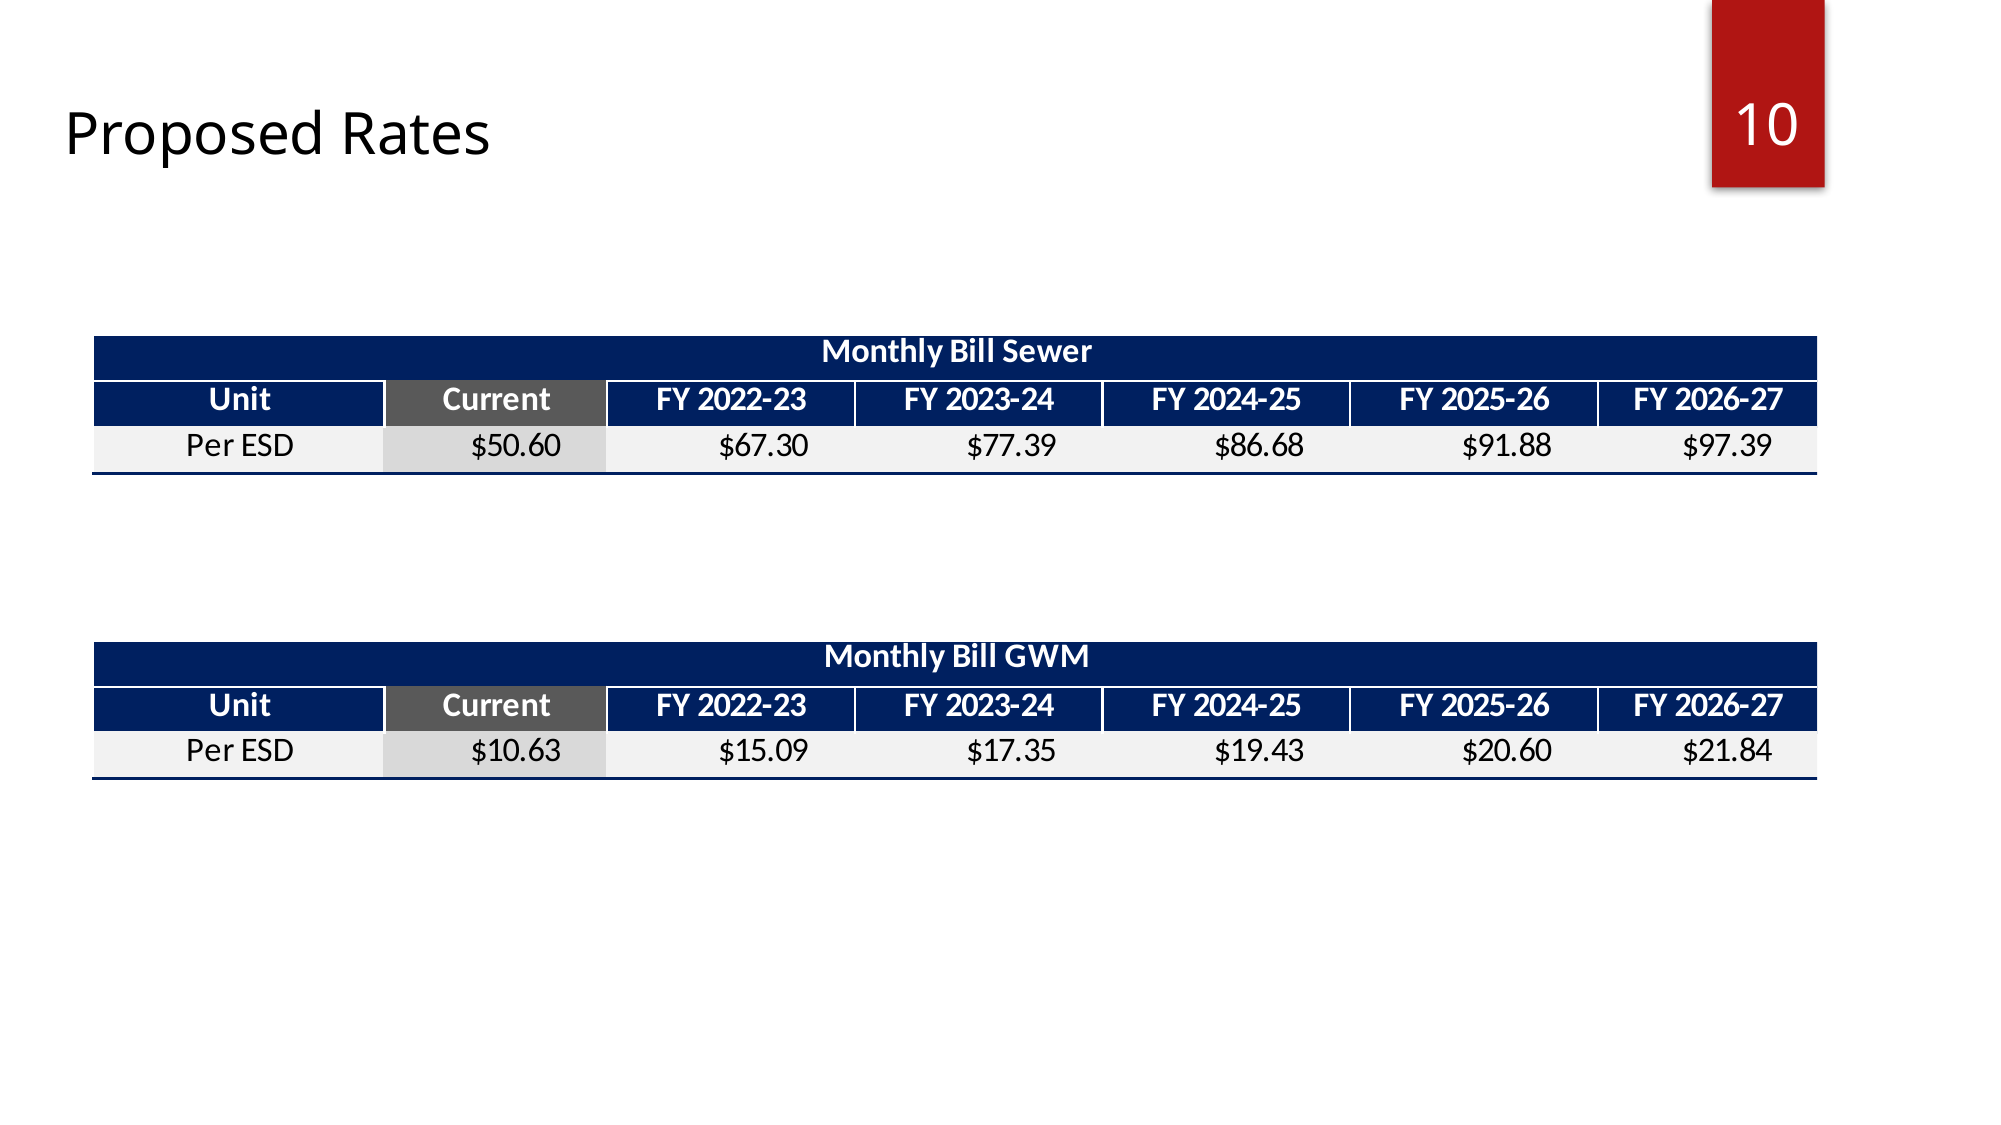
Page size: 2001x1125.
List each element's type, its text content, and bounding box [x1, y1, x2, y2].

slide_number 10 [1698, 48, 1836, 175]
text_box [91, 333, 1820, 477]
text_box Proposed Rates [49, 88, 507, 174]
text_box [91, 639, 1820, 783]
